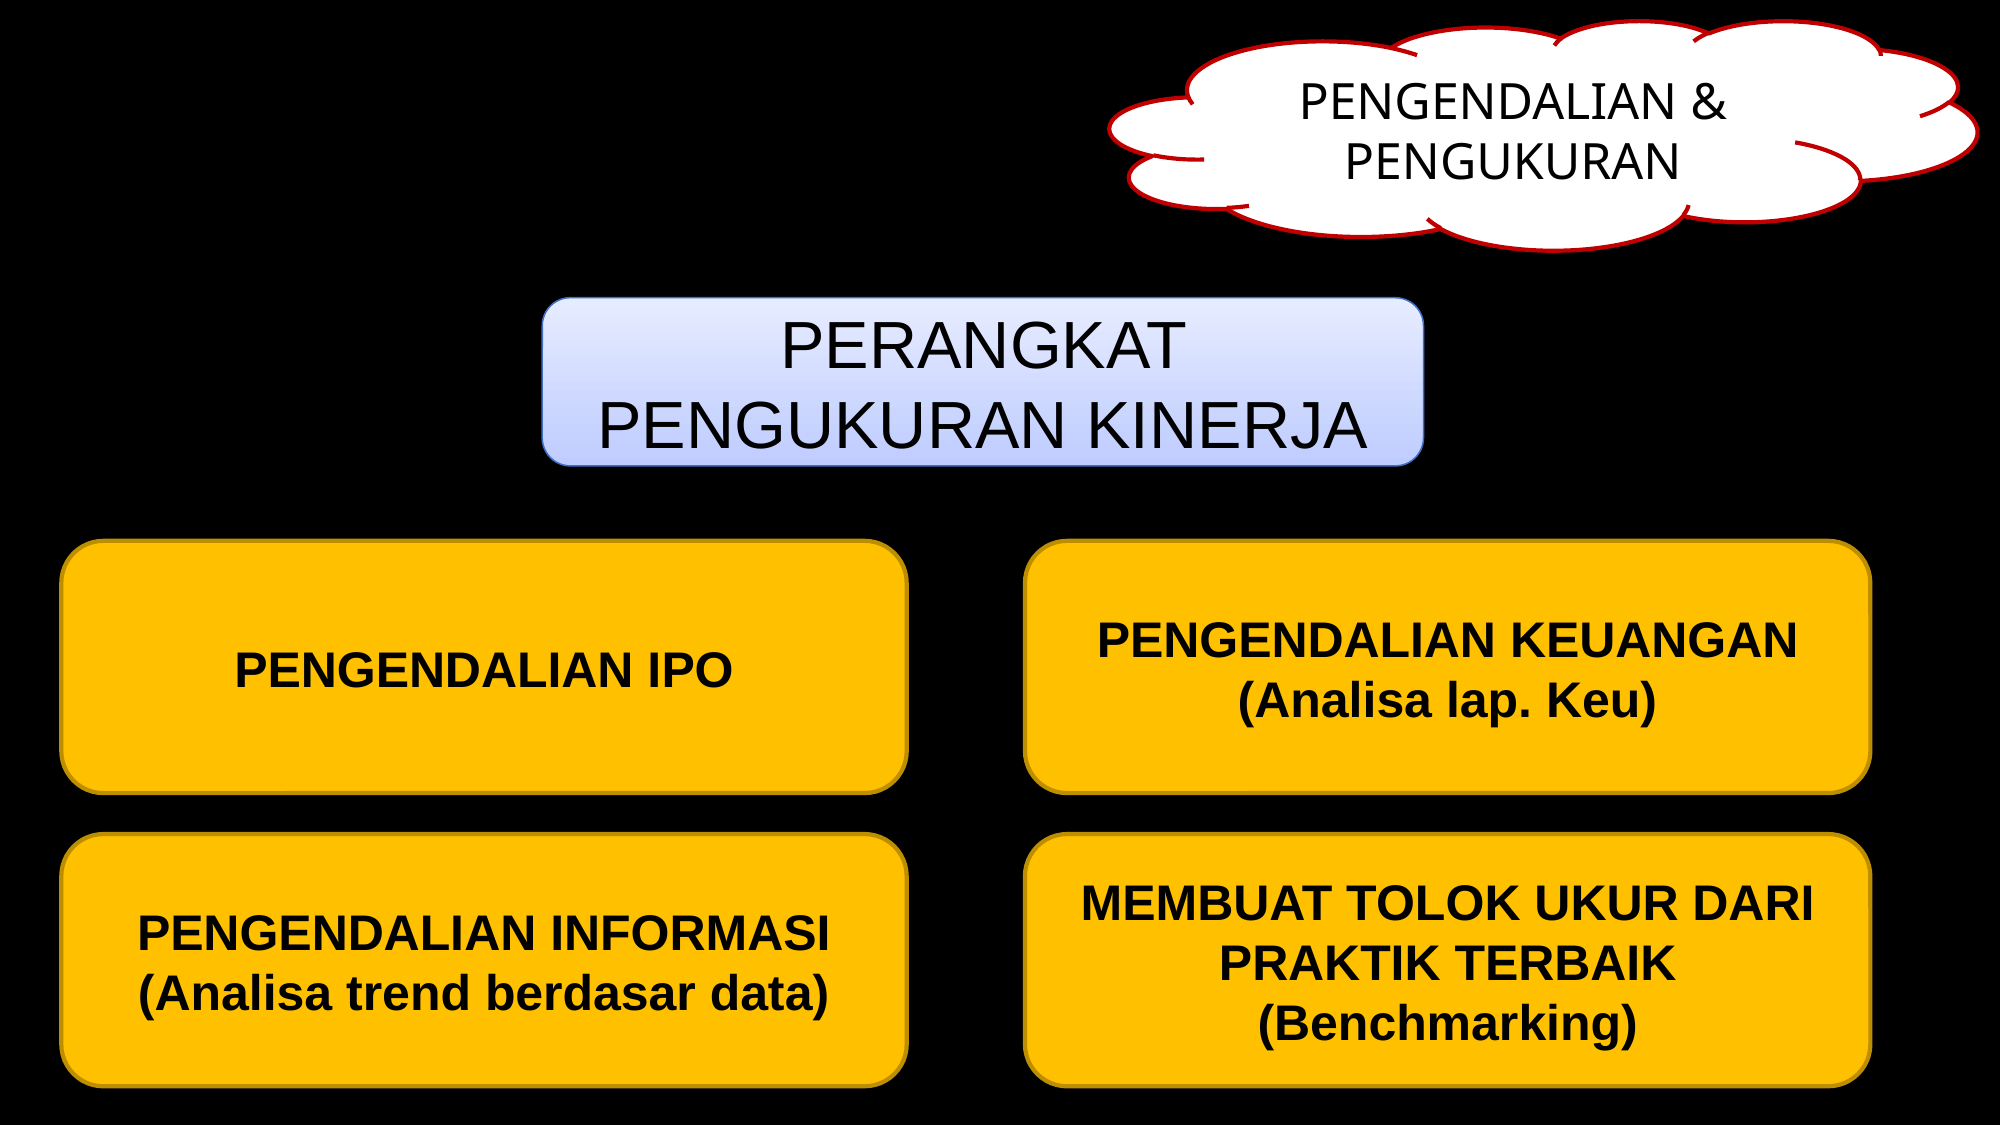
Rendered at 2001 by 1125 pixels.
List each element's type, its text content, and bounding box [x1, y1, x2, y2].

text_box PENGENDALIAN KEUANGAN (Analisa lap. Keu) [1022, 538, 1873, 796]
text_box MEMBUAT TOLOK UKUR DARI PRAKTIK TERBAIK (Benchmarking) [1022, 831, 1873, 1089]
text_box PENGENDALIAN IPO [59, 538, 909, 796]
text_box PENGENDALIAN INFORMASI (Analisa trend berdasar data) [59, 831, 909, 1089]
text_box PERANGKAT PENGUKURAN KINERJA [541, 296, 1425, 467]
text_box PENGENDALIAN & PENGUKURAN [1107, 19, 1980, 253]
